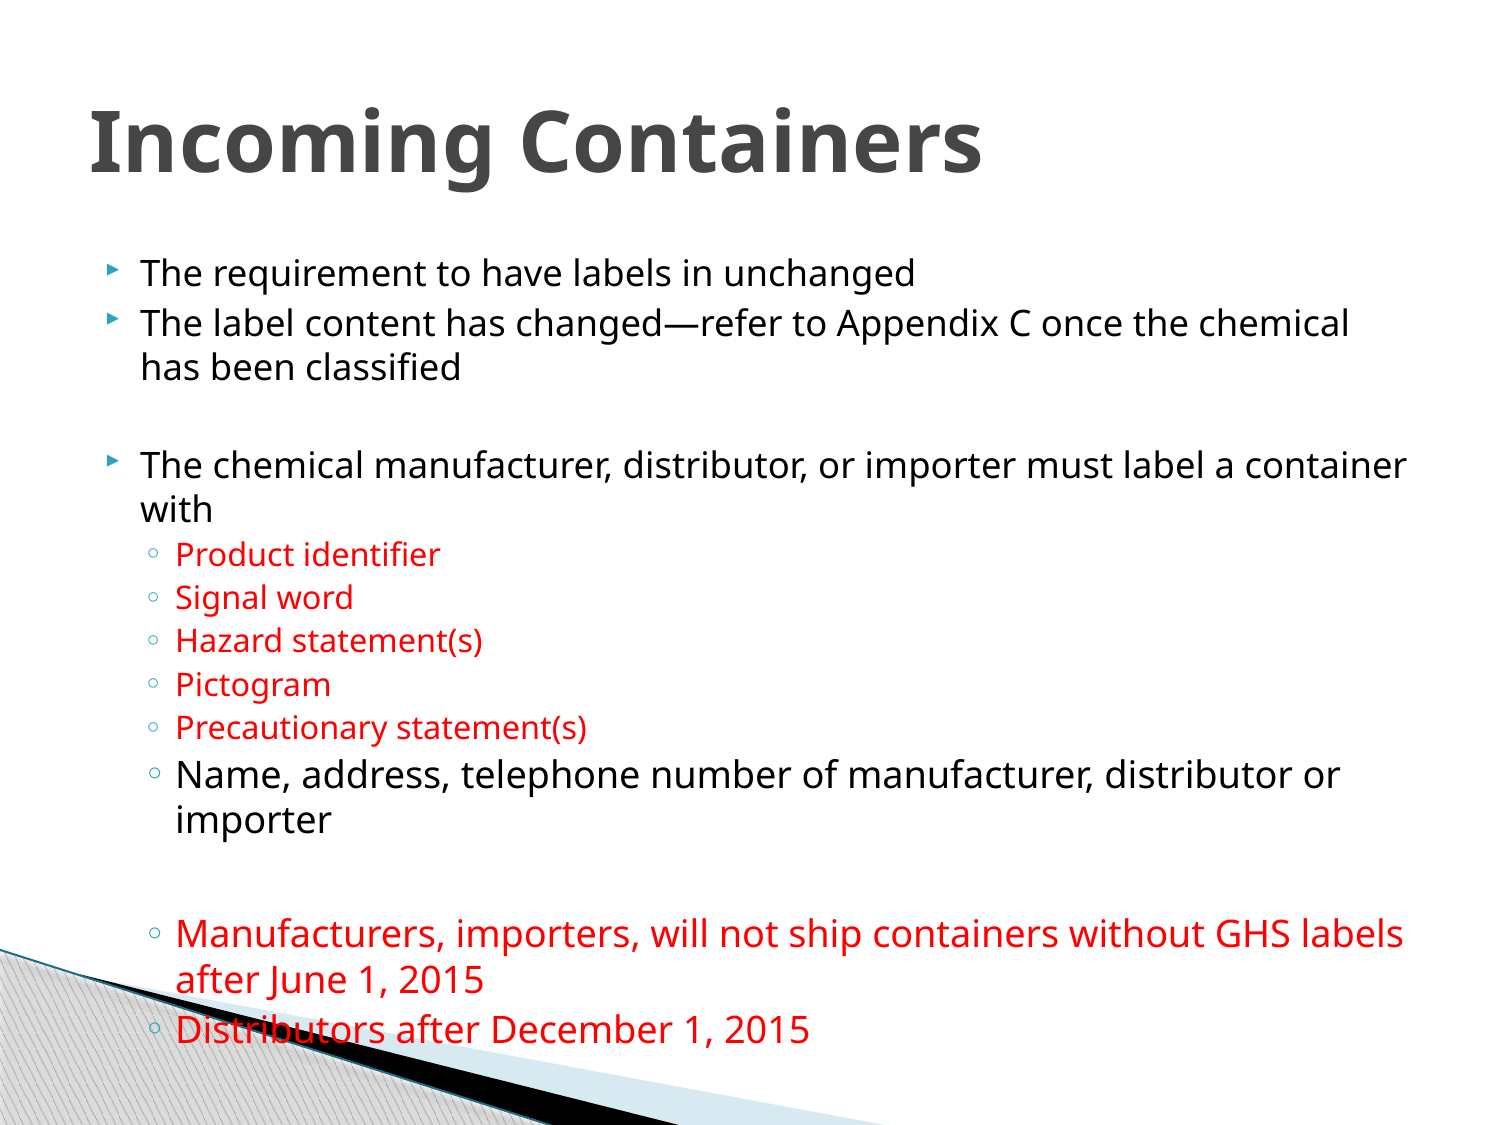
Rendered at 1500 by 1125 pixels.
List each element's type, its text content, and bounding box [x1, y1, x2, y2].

list The requirement to have labels in unchanged The label content has changed—refer to Appendix C once the chemical has been classified The chemical manufacturer, distributor, or importer must label a container with Product identifier Signal word Hazard statement(s) Pictogram Precautionary statement(s) Name, address, telephone number of manufacturer, distributor or importer Manufacturers, importers, will not ship containers without GHS labels after June 1, 2015 Distributors after December 1, 2015 [75, 243, 1425, 1063]
title Incoming Containers [75, 45, 1425, 233]
